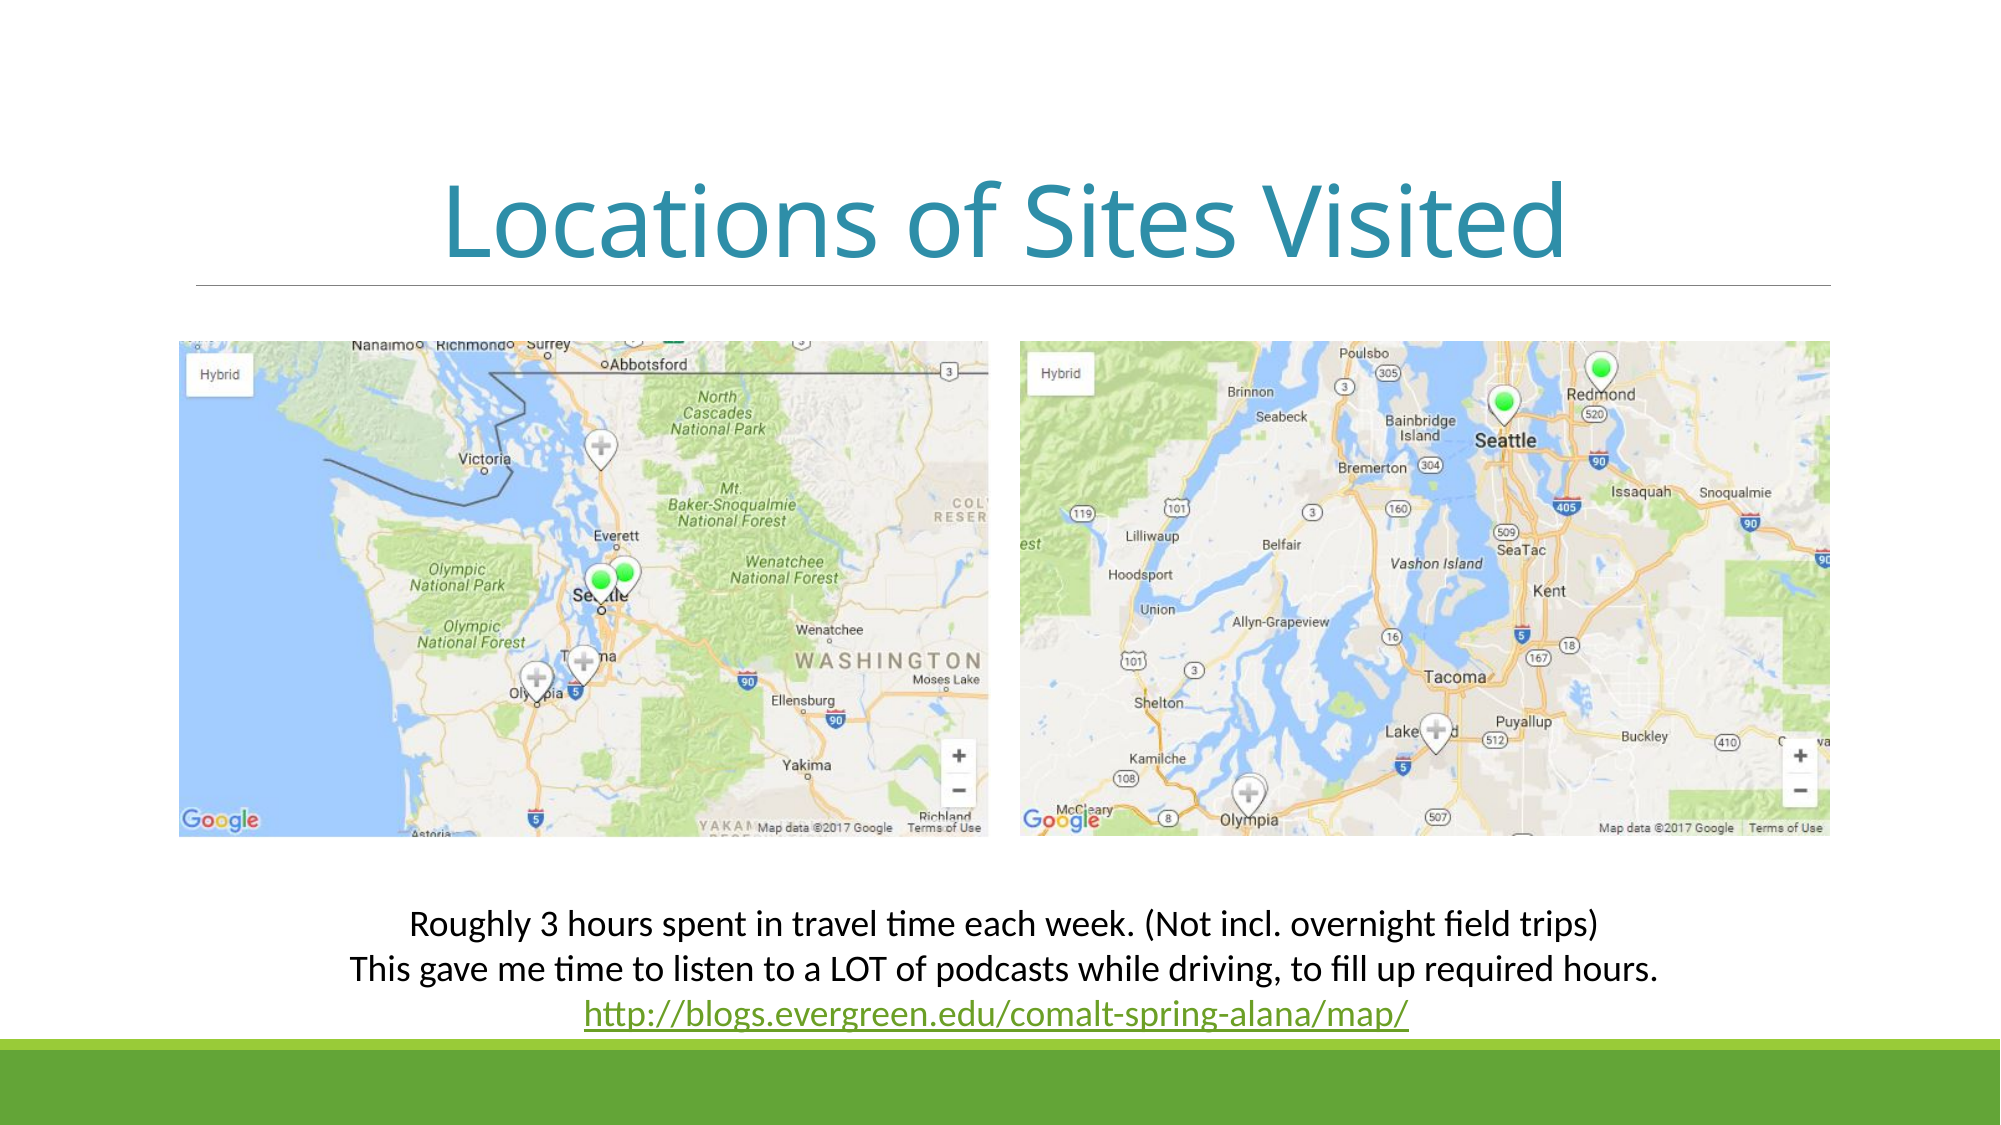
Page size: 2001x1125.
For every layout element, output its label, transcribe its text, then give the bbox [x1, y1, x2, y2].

title Locations of Sites Visited [180, 47, 1830, 285]
text_box Roughly 3 hours spent in travel time each week. (Not incl. overnight field trips) This gave me time to listen to a LOT of podcasts while driving, to fill up required hours. http://blogs.evergreen.edu/comalt-spring-alana/map/ [179, 891, 1830, 1042]
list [1019, 340, 1831, 837]
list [179, 340, 991, 843]
